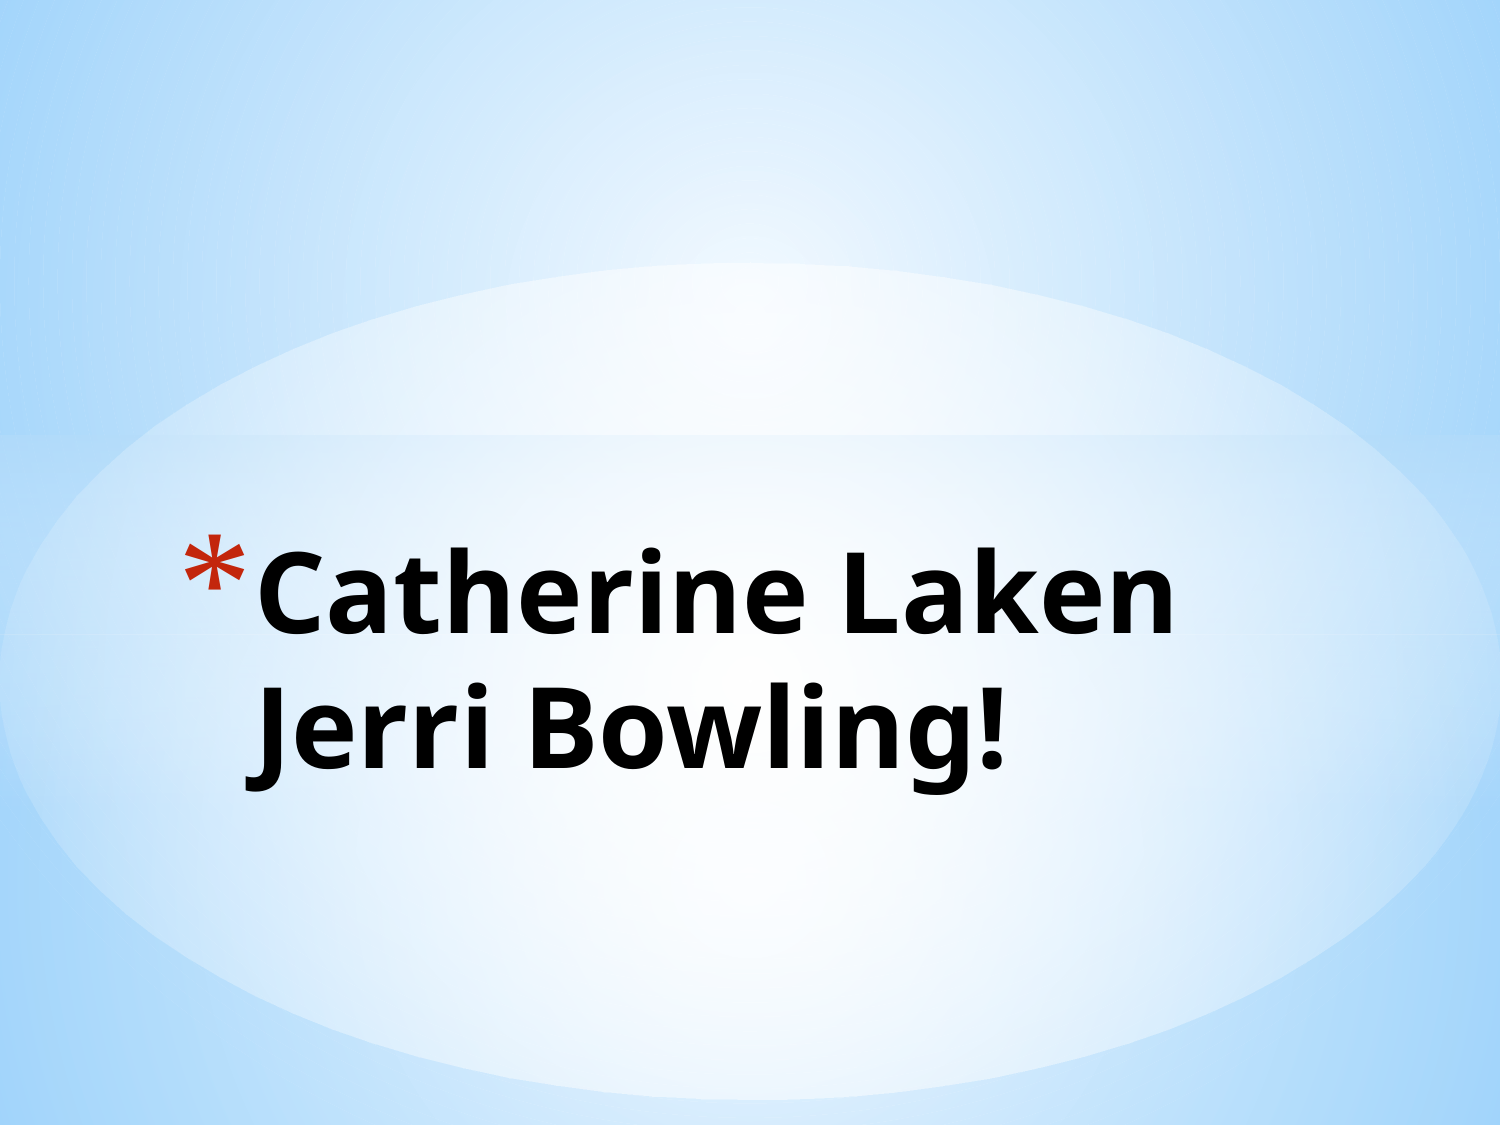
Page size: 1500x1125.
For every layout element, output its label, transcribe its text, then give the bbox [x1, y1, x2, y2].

title Catherine Laken Jerri Bowling! [134, 513, 1312, 808]
